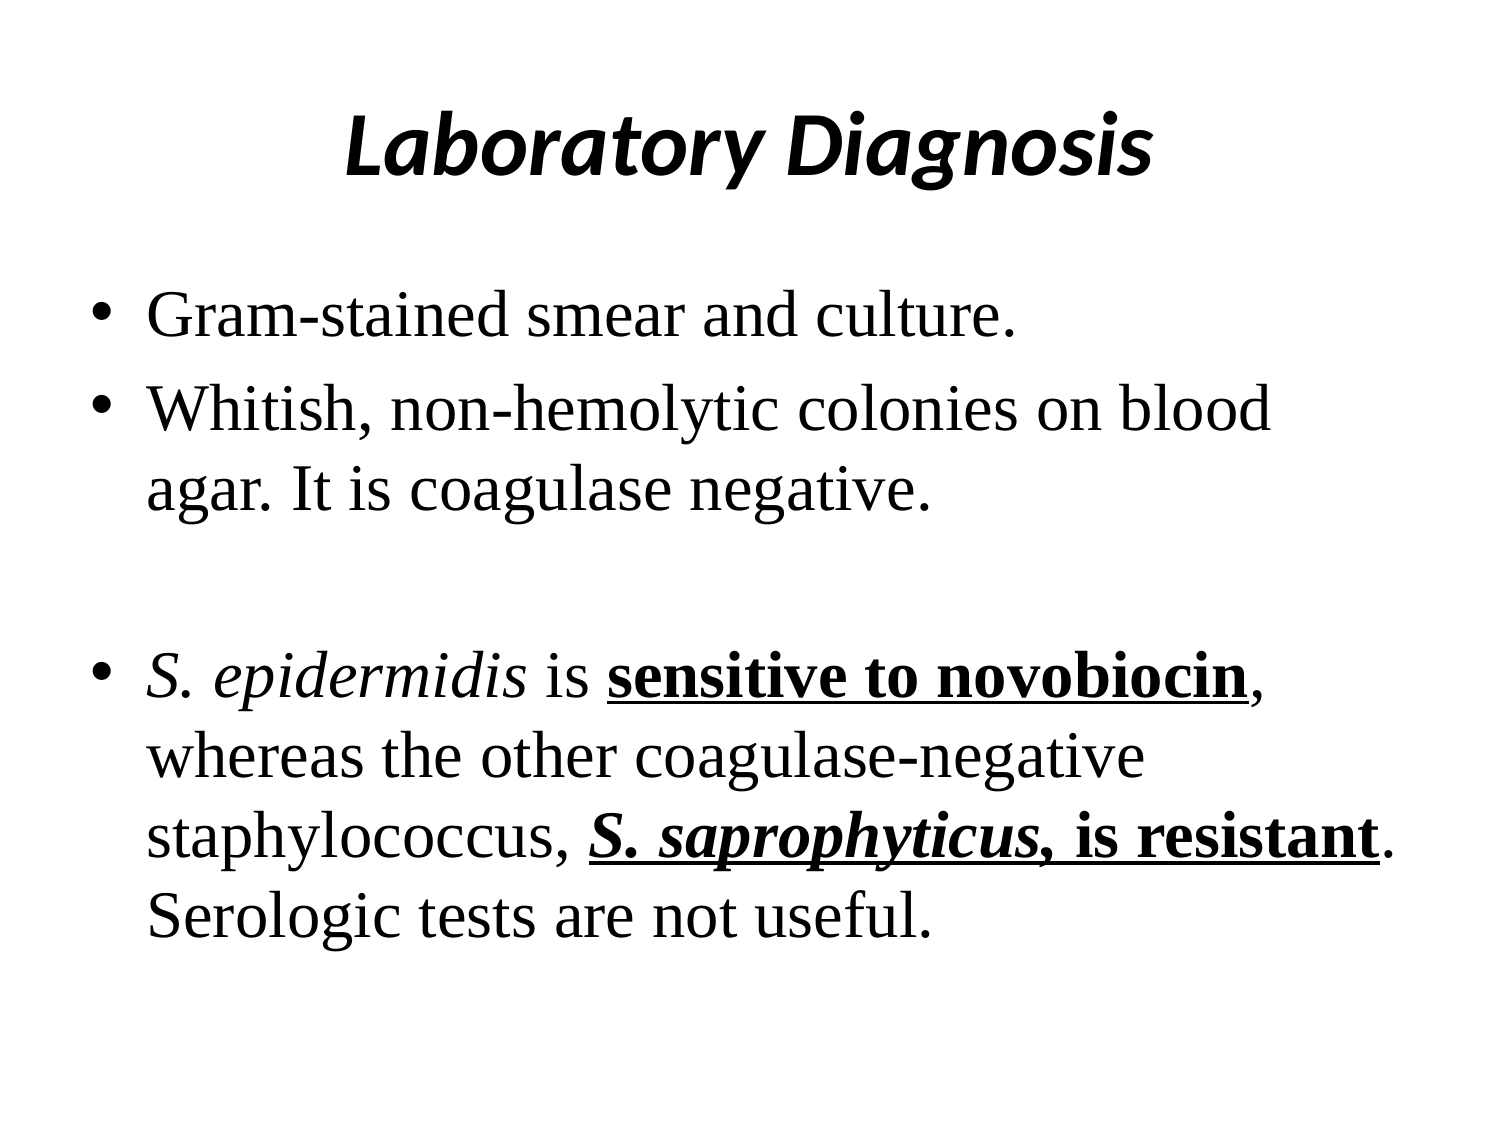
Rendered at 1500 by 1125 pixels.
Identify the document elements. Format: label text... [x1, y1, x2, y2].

list Gram-stained smear and culture. Whitish, non-hemolytic colonies on blood agar. It is coagulase negative. S. epidermidis is sensitive to novobiocin, whereas the other coagulase-negative staphylococcus, S. saprophyticus, is resistant. Serologic tests are not useful. [75, 262, 1425, 1005]
title Laboratory Diagnosis [75, 45, 1425, 233]
